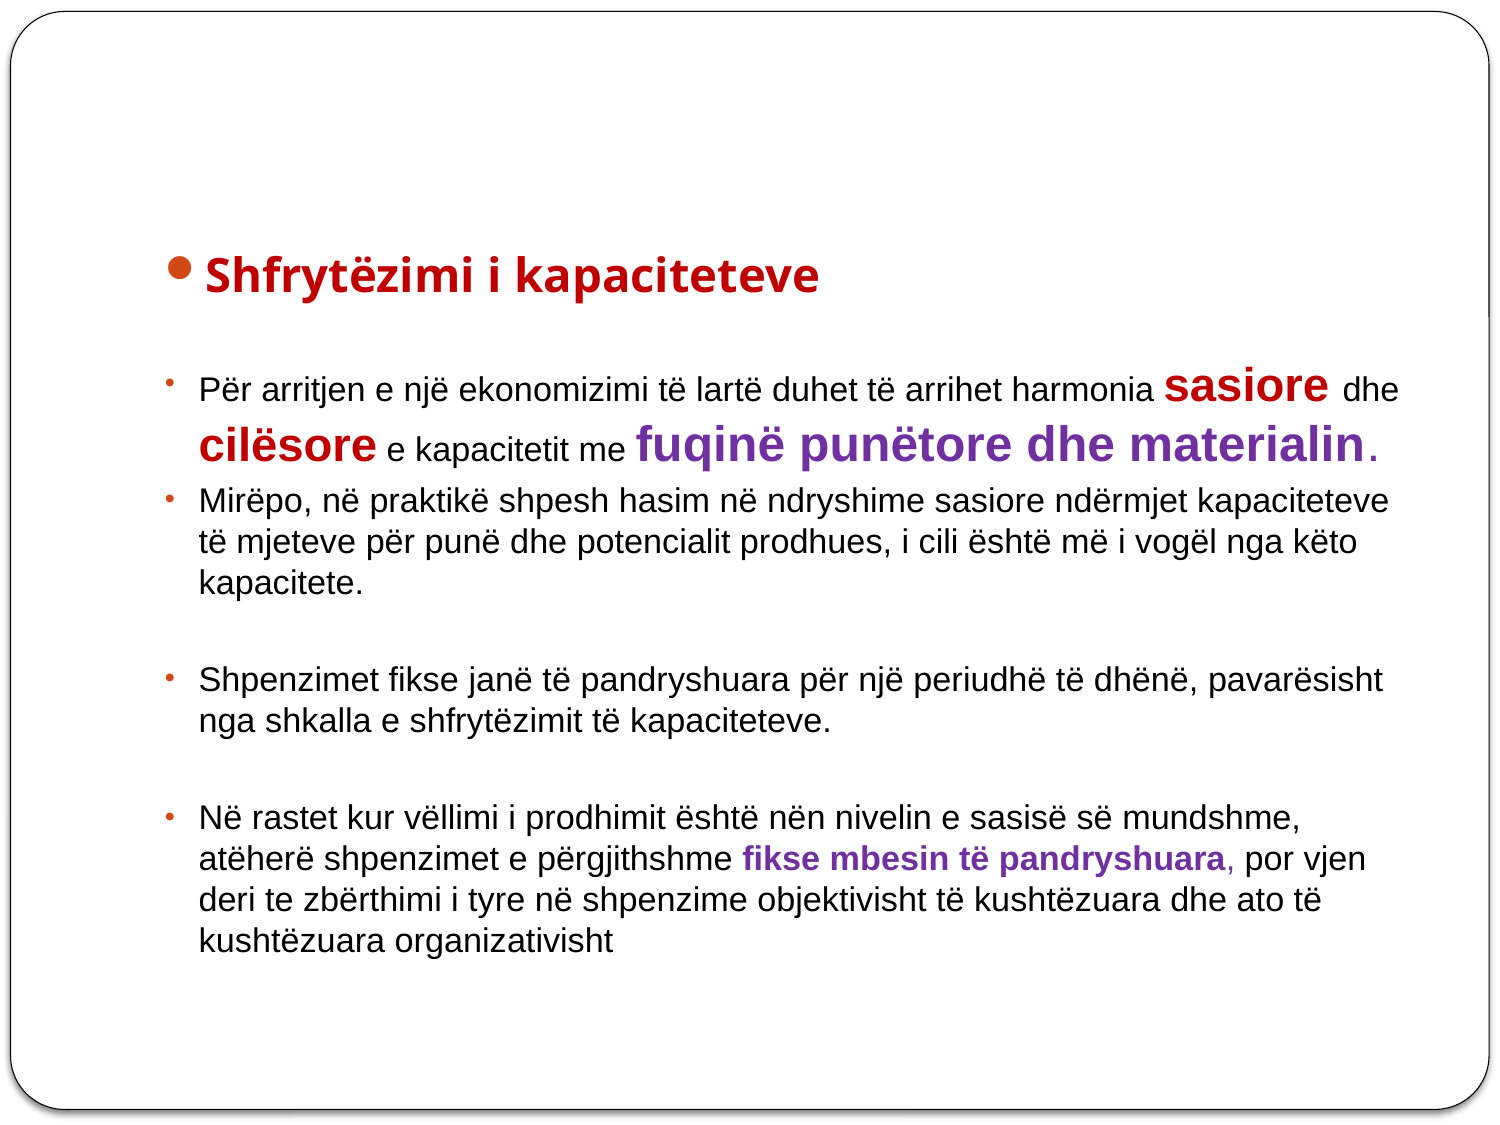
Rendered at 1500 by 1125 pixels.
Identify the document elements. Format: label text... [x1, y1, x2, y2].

list Shfrytëzimi i kapaciteteve Për arritjen e një ekonomizimi të lartë duhet të arrihet harmonia sasiore dhe cilësore e kapacitetit me fuqinë punëtore dhe materialin. Mirëpo, në praktikë shpesh hasim në ndryshime sasiore ndërmjet kapaciteteve të mjeteve për punë dhe potencialit prodhues, i cili është më i vogël nga këto kapacitete. Shpenzimet fikse janë të pandryshuara për një periudhë të dhënë, pavarësisht nga shkalla e shfrytëzimit të kapaciteteve. Në rastet kur vëllimi i prodhimit është nën nivelin e sasisë së mundshme, atëherë shpenzimet e përgjithshme fikse mbesin të pandryshuara, por vjen deri te zbërthimi i tyre në shpenzime objektivisht të kushtëzuara dhe ato të kushtëzuara organizativisht [150, 237, 1425, 988]
